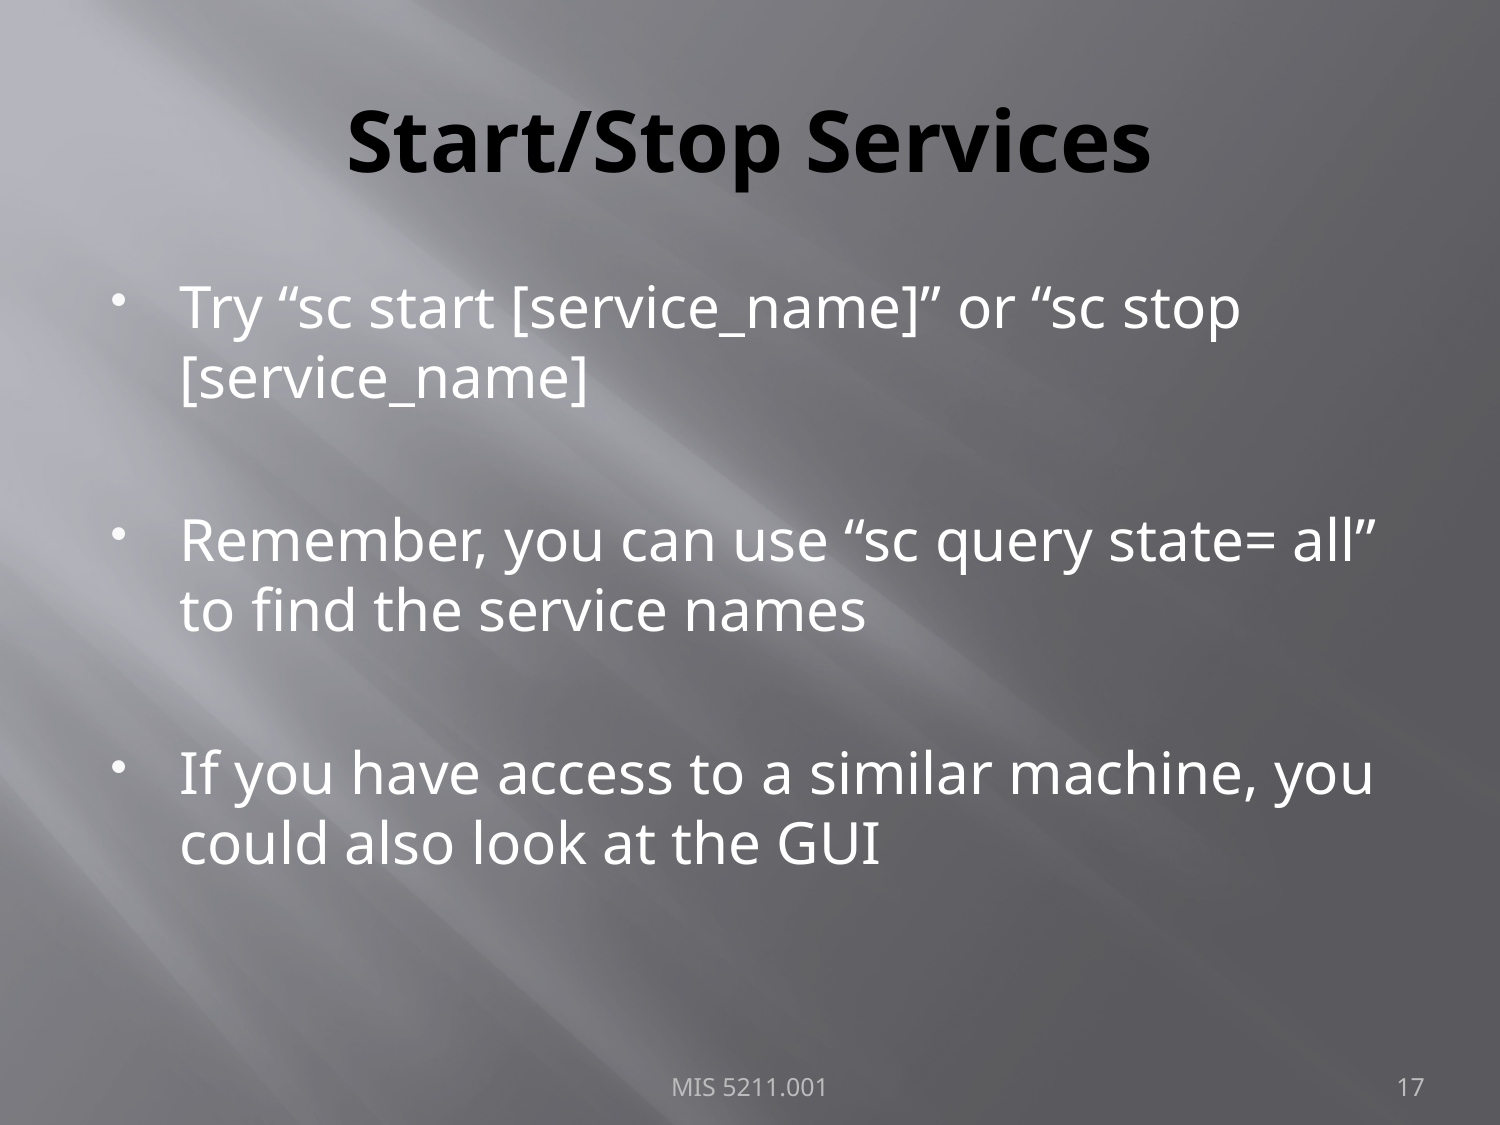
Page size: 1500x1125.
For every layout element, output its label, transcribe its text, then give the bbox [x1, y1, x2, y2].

slide_number 17 [1299, 1052, 1425, 1113]
title Start/Stop Services [75, 45, 1425, 233]
list Try “sc start [service_name]” or “sc stop [service_name] Remember, you can use “sc query state= all” to find the service names If you have access to a similar machine, you could also look at the GUI [75, 262, 1425, 1035]
footer MIS 5211.001 [512, 1052, 988, 1113]
